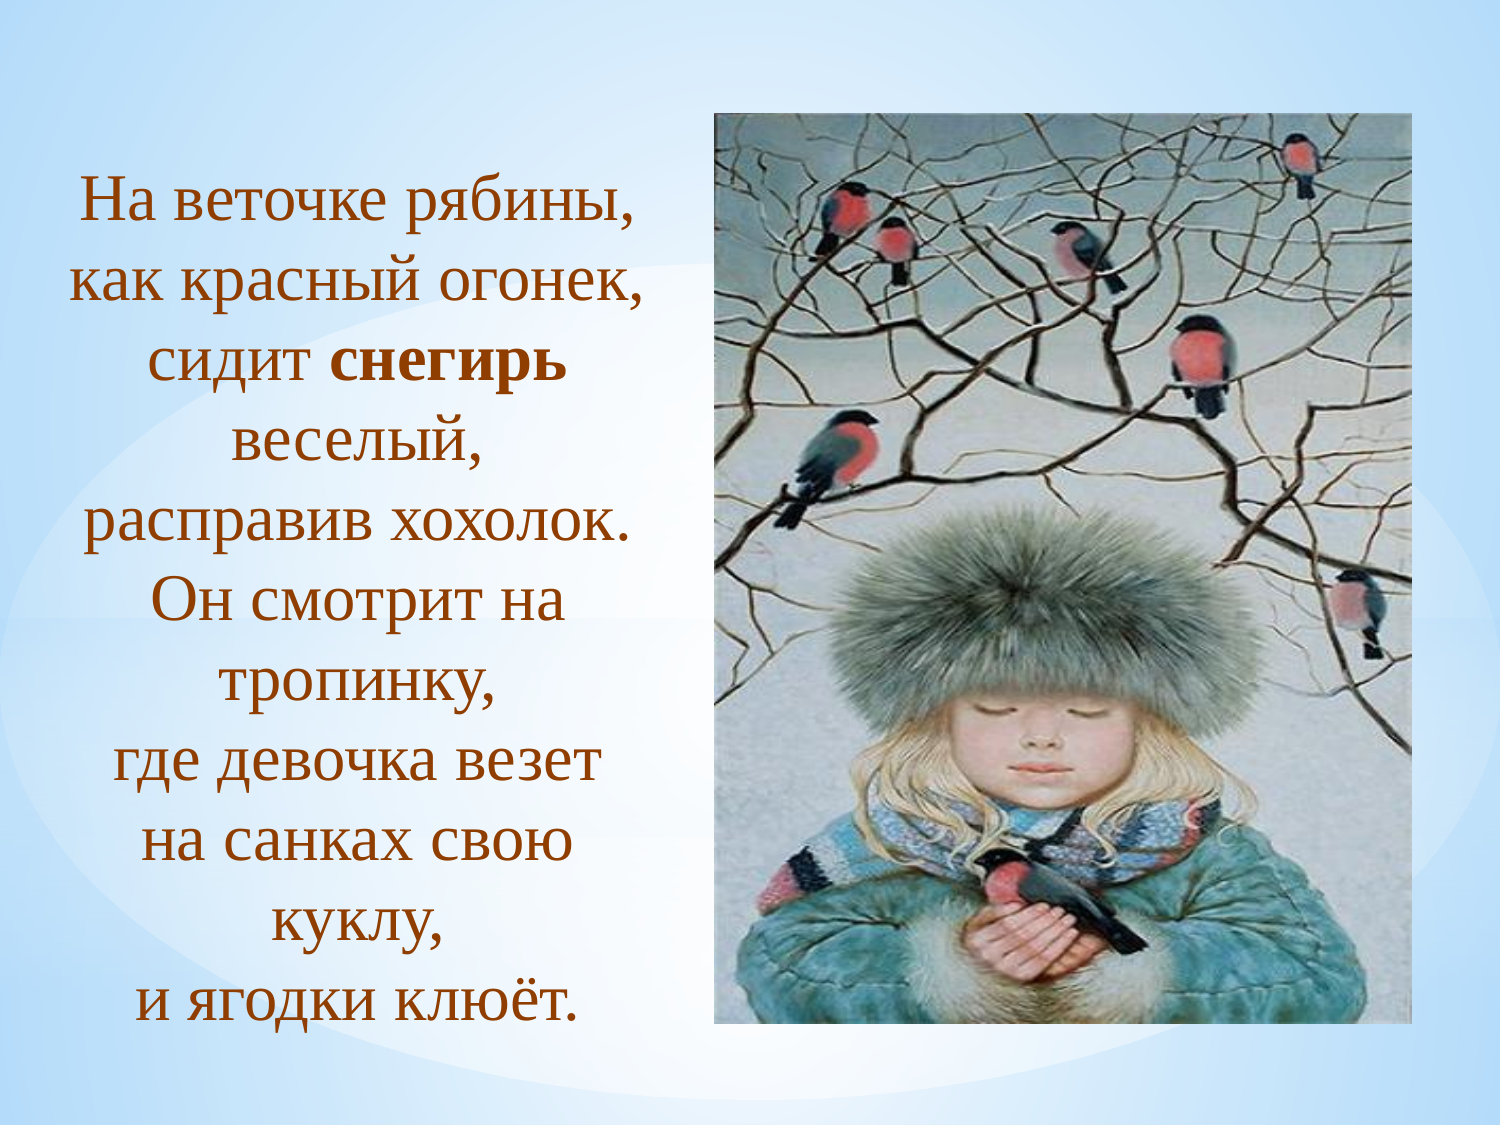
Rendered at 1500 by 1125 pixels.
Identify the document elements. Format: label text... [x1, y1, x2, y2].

text_box На веточке рябины, как красный огонек, сидит снегирь веселый, расправив хохолок. Он смотрит на тропинку, где девочка везет на санках свою куклу, и ягодки клюёт. [33, 101, 683, 1125]
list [714, 113, 1412, 1024]
